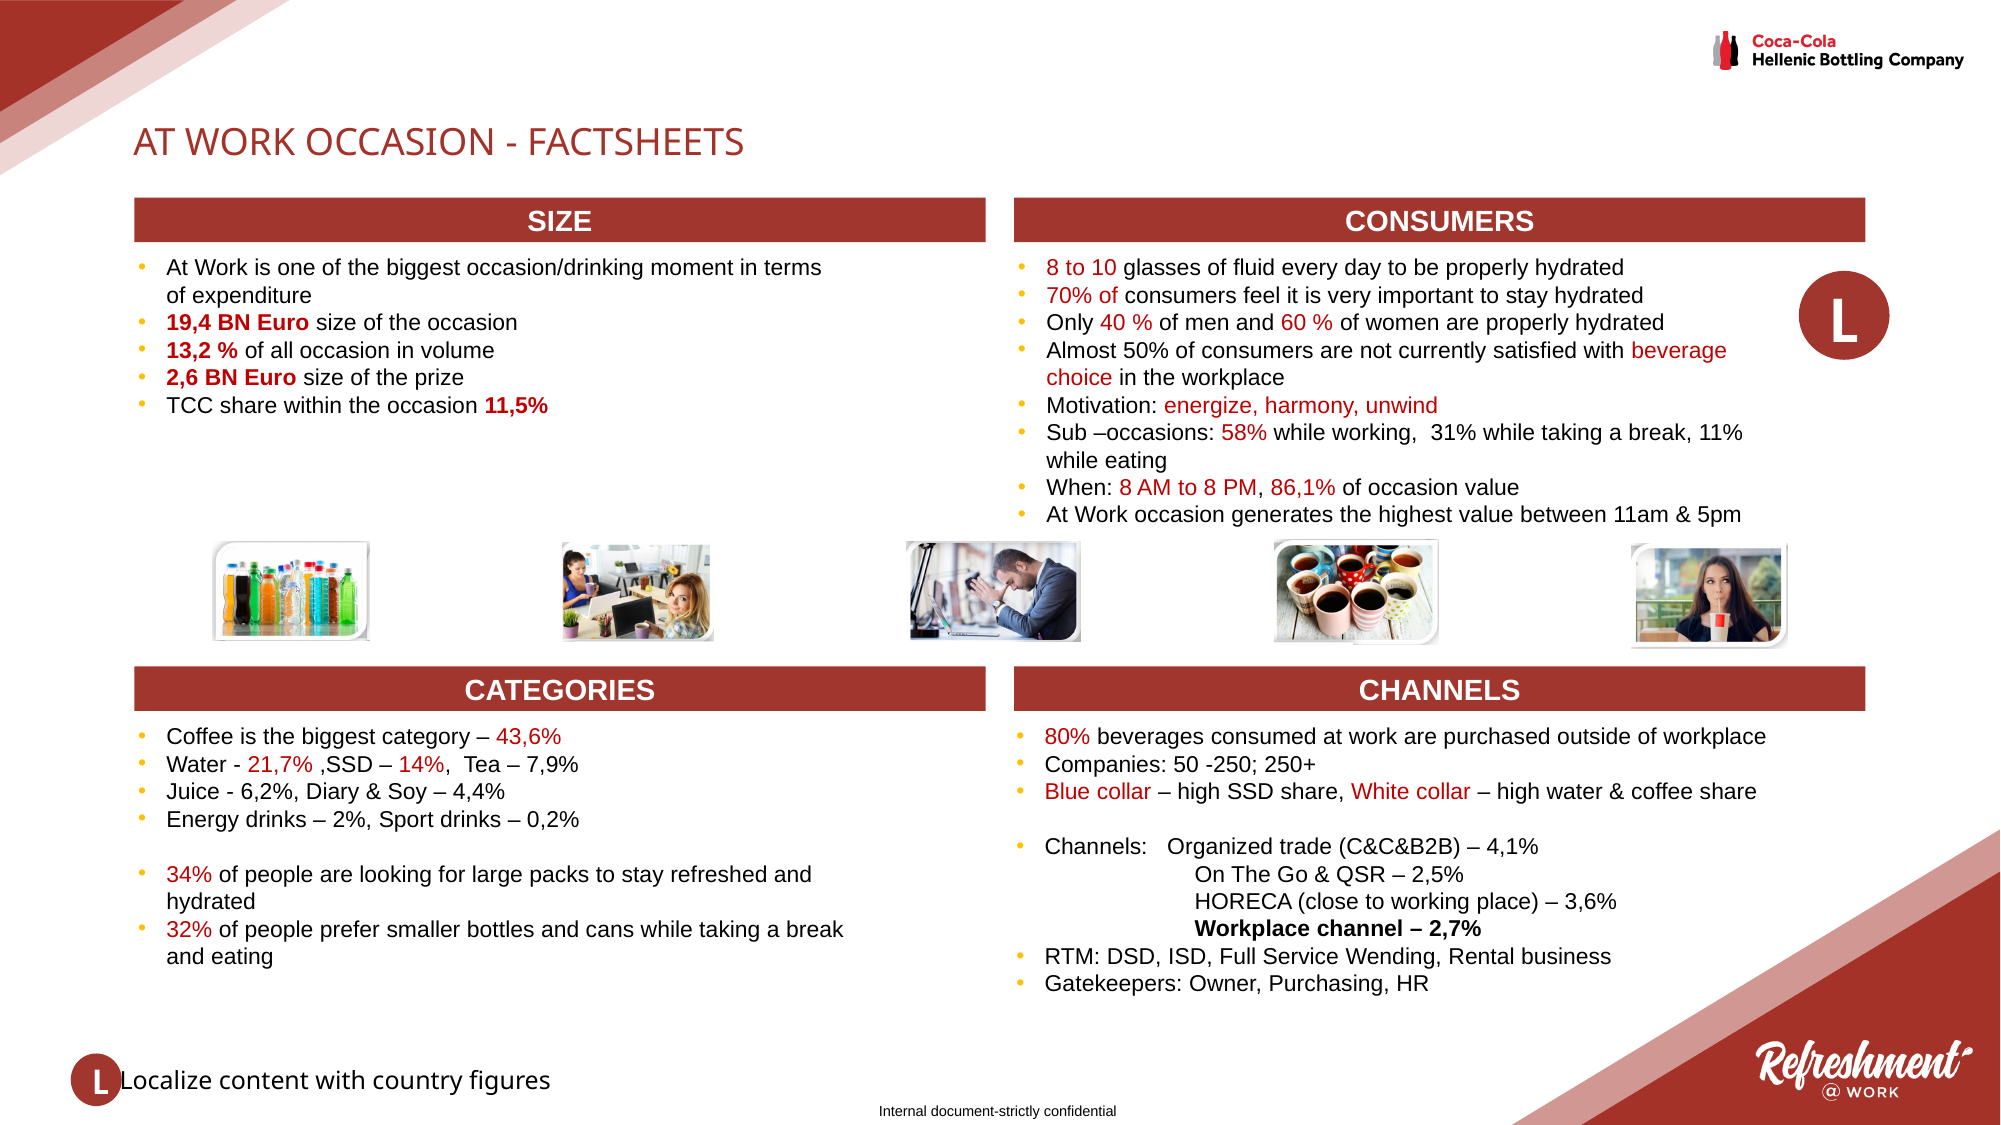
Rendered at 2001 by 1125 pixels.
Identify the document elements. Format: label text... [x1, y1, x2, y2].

text_box AT WORK OCCASION - FACTSHEETS [118, 110, 1805, 171]
text_box CHANNELS [1013, 665, 1867, 712]
picture [1274, 539, 1439, 646]
picture [1713, 31, 1964, 70]
picture [906, 541, 1081, 642]
text_box At Work is one of the biggest occasion/drinking moment in terms of expenditure 19,4 BN Euro size of the occasion 13,2 % of all occasion in volume 2,6 BN Euro size of the prize TCC share within the occasion 11,5% [121, 245, 860, 426]
picture [1631, 543, 1788, 649]
text_box Coffee is the biggest category – 43,6% Water - 21,7% ,SSD – 14%, Tea – 7,9% Juice - 6,2%, Diary & Soy – 4,4% Energy drinks – 2%, Sport drinks – 0,2% 34% of people are looking for large packs to stay refreshed and hydrated 32% of people prefer smaller bottles and cans while taking a break and eating [121, 714, 860, 977]
text_box CONSUMERS [1013, 197, 1867, 243]
picture [212, 541, 370, 641]
text_box CATEGORIES [133, 665, 987, 712]
text_box L [1798, 270, 1890, 360]
text_box 8 to 10 glasses of fluid every day to be properly hydrated 70% of consumers feel it is very important to stay hydrated Only 40 % of men and 60 % of women are properly hydrated Almost 50% of consumers are not currently satisfied with beverage choice in the workplace Motivation: energize, harmony, unwind Sub –occasions: 58% while working, 31% while taking a break, 11% while eating When: 8 AM to 8 PM, 86,1% of occasion value At Work occasion generates the highest value between 11am & 5pm [1001, 245, 1805, 535]
text_box L [70, 1053, 122, 1107]
text_box SIZE [133, 197, 987, 243]
picture [1737, 1021, 1990, 1113]
picture [562, 542, 714, 642]
text_box Localize content with country figures [111, 1057, 567, 1102]
text_box 80% beverages consumed at work are purchased outside of workplace Companies: 50 -250; 250+ Blue collar – high SSD share, White collar – high water & coffee share Channels: Organized trade (C&C&B2B) – 4,1% On The Go & QSR – 2,5% HORECA (close to working place) – 3,6% Workplace channel – 2,7% RTM: DSD, ISD, Full Service Wending, Rental business Gatekeepers: Owner, Purchasing, HR [999, 714, 1921, 1004]
